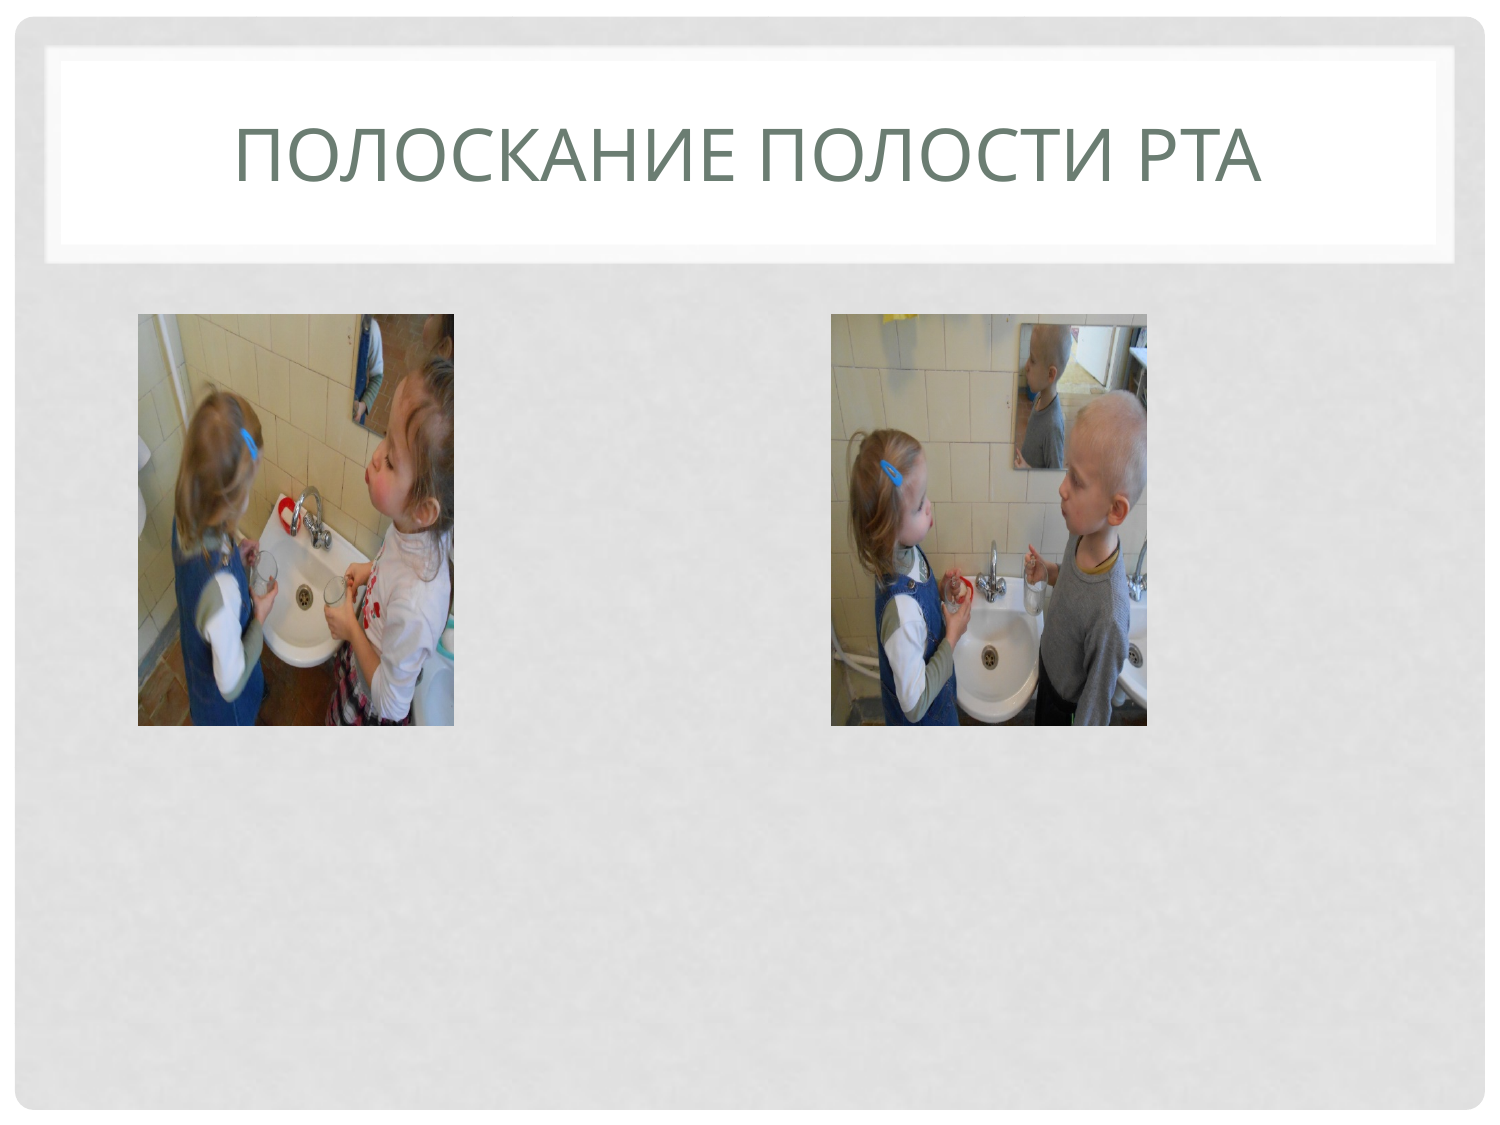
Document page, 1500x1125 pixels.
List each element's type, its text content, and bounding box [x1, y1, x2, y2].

title Полоскание полости рта [69, 66, 1425, 238]
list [830, 314, 1147, 726]
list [138, 314, 454, 726]
